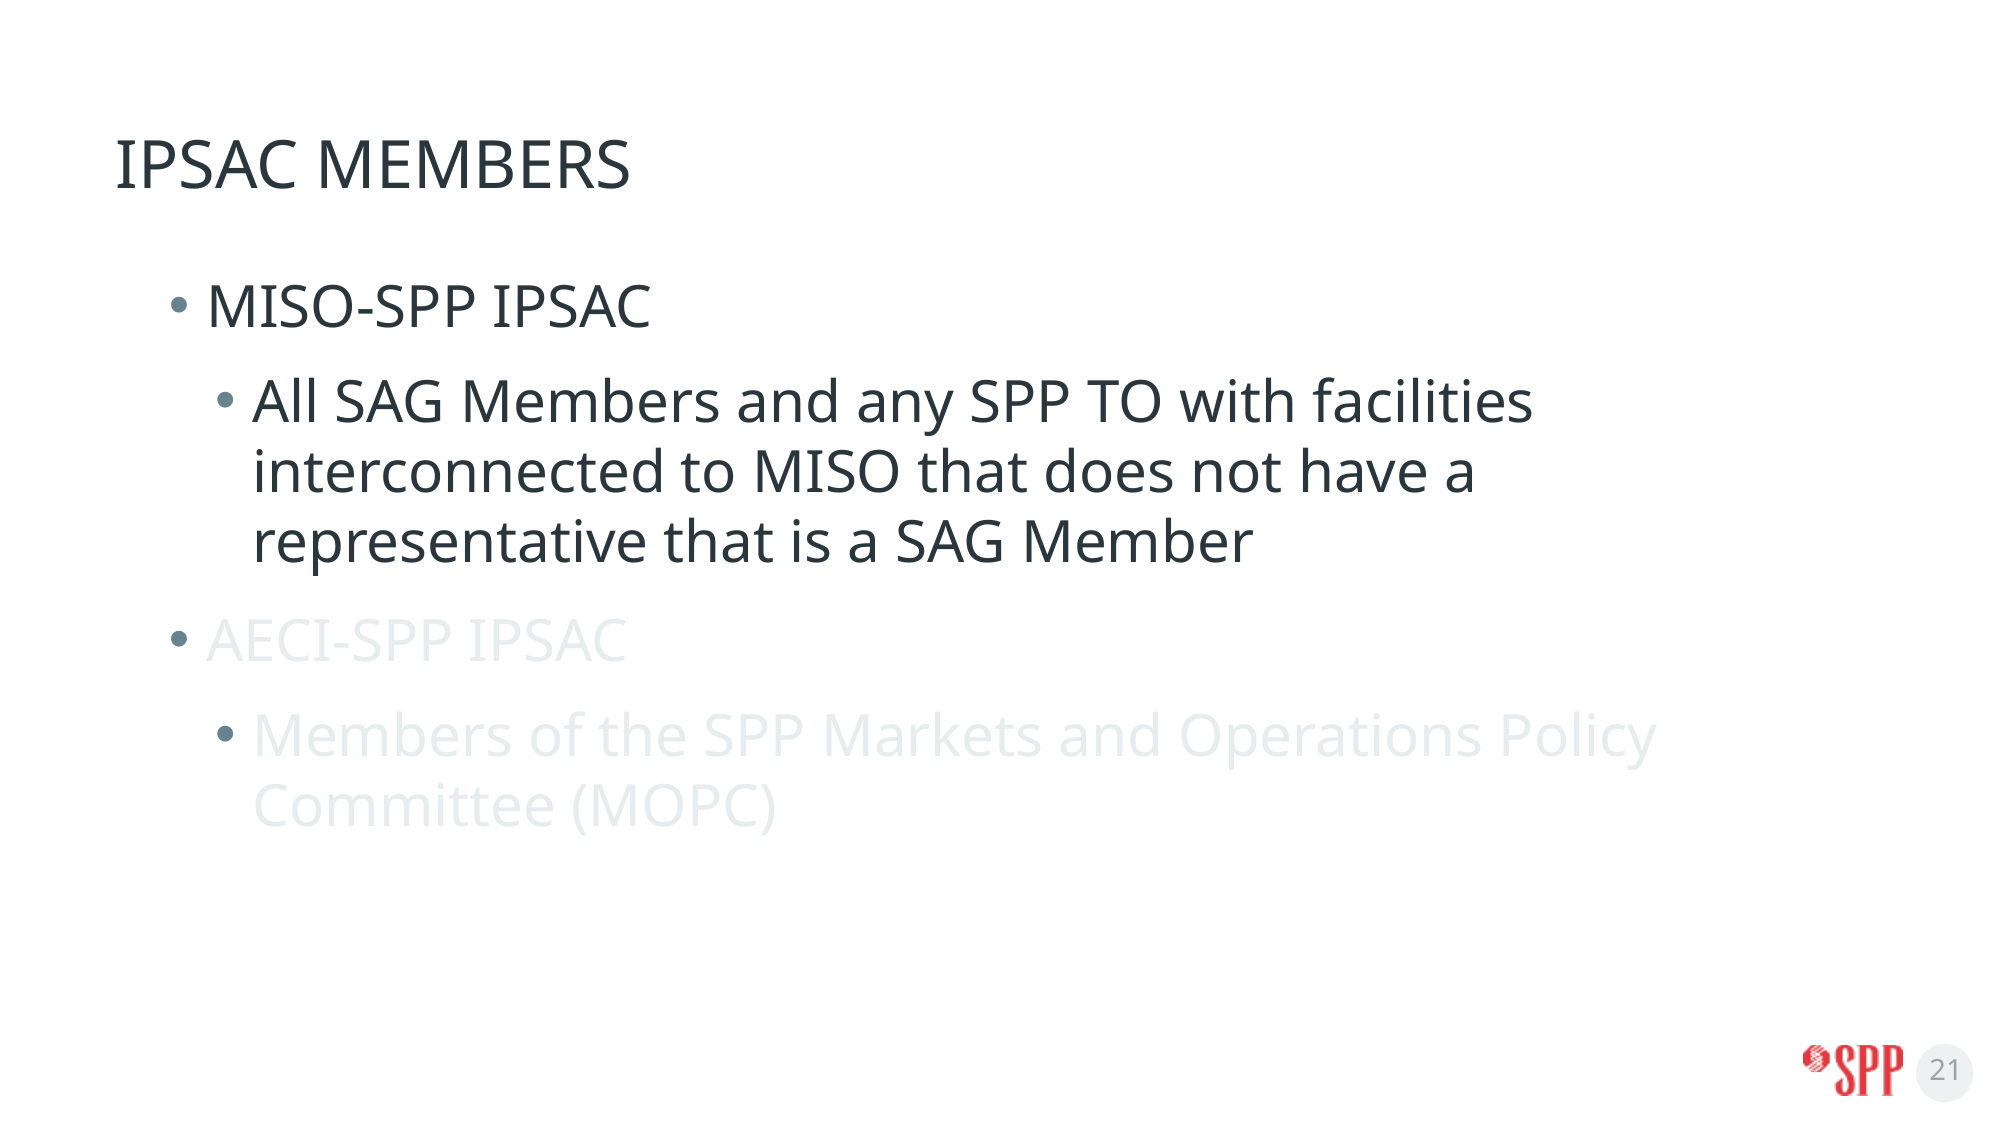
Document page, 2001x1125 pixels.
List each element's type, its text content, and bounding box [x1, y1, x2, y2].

title IPSAC Members [100, 93, 1896, 248]
picture [1803, 1045, 1903, 1096]
list MISO-SPP IPSAC All SAG Members and any SPP TO with facilities interconnected to MISO that does not have a representative that is a SAG Member AECI-SPP IPSAC Members of the SPP Markets and Operations Policy Committee (MOPC) [153, 262, 1804, 1058]
